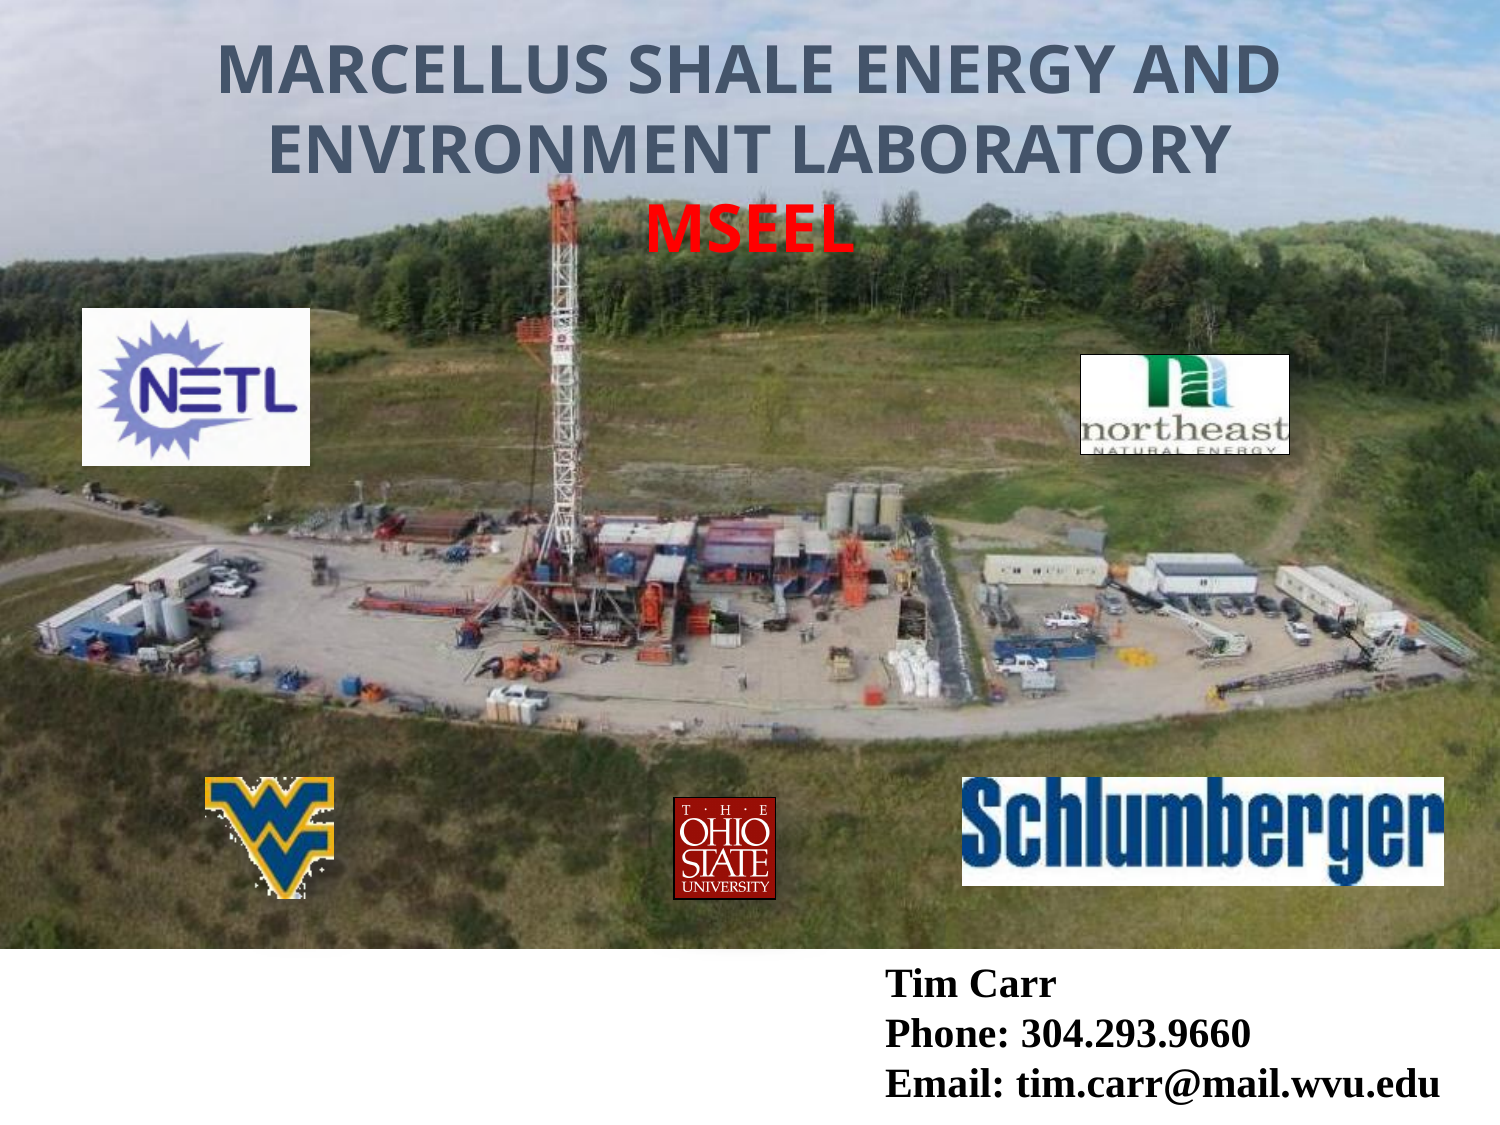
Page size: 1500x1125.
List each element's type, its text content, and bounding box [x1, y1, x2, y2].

picture [0, 0, 1500, 949]
text_box Tim Carr Phone: 304.293.9660 Email: tim.carr@mail.wvu.edu [870, 949, 1500, 1114]
